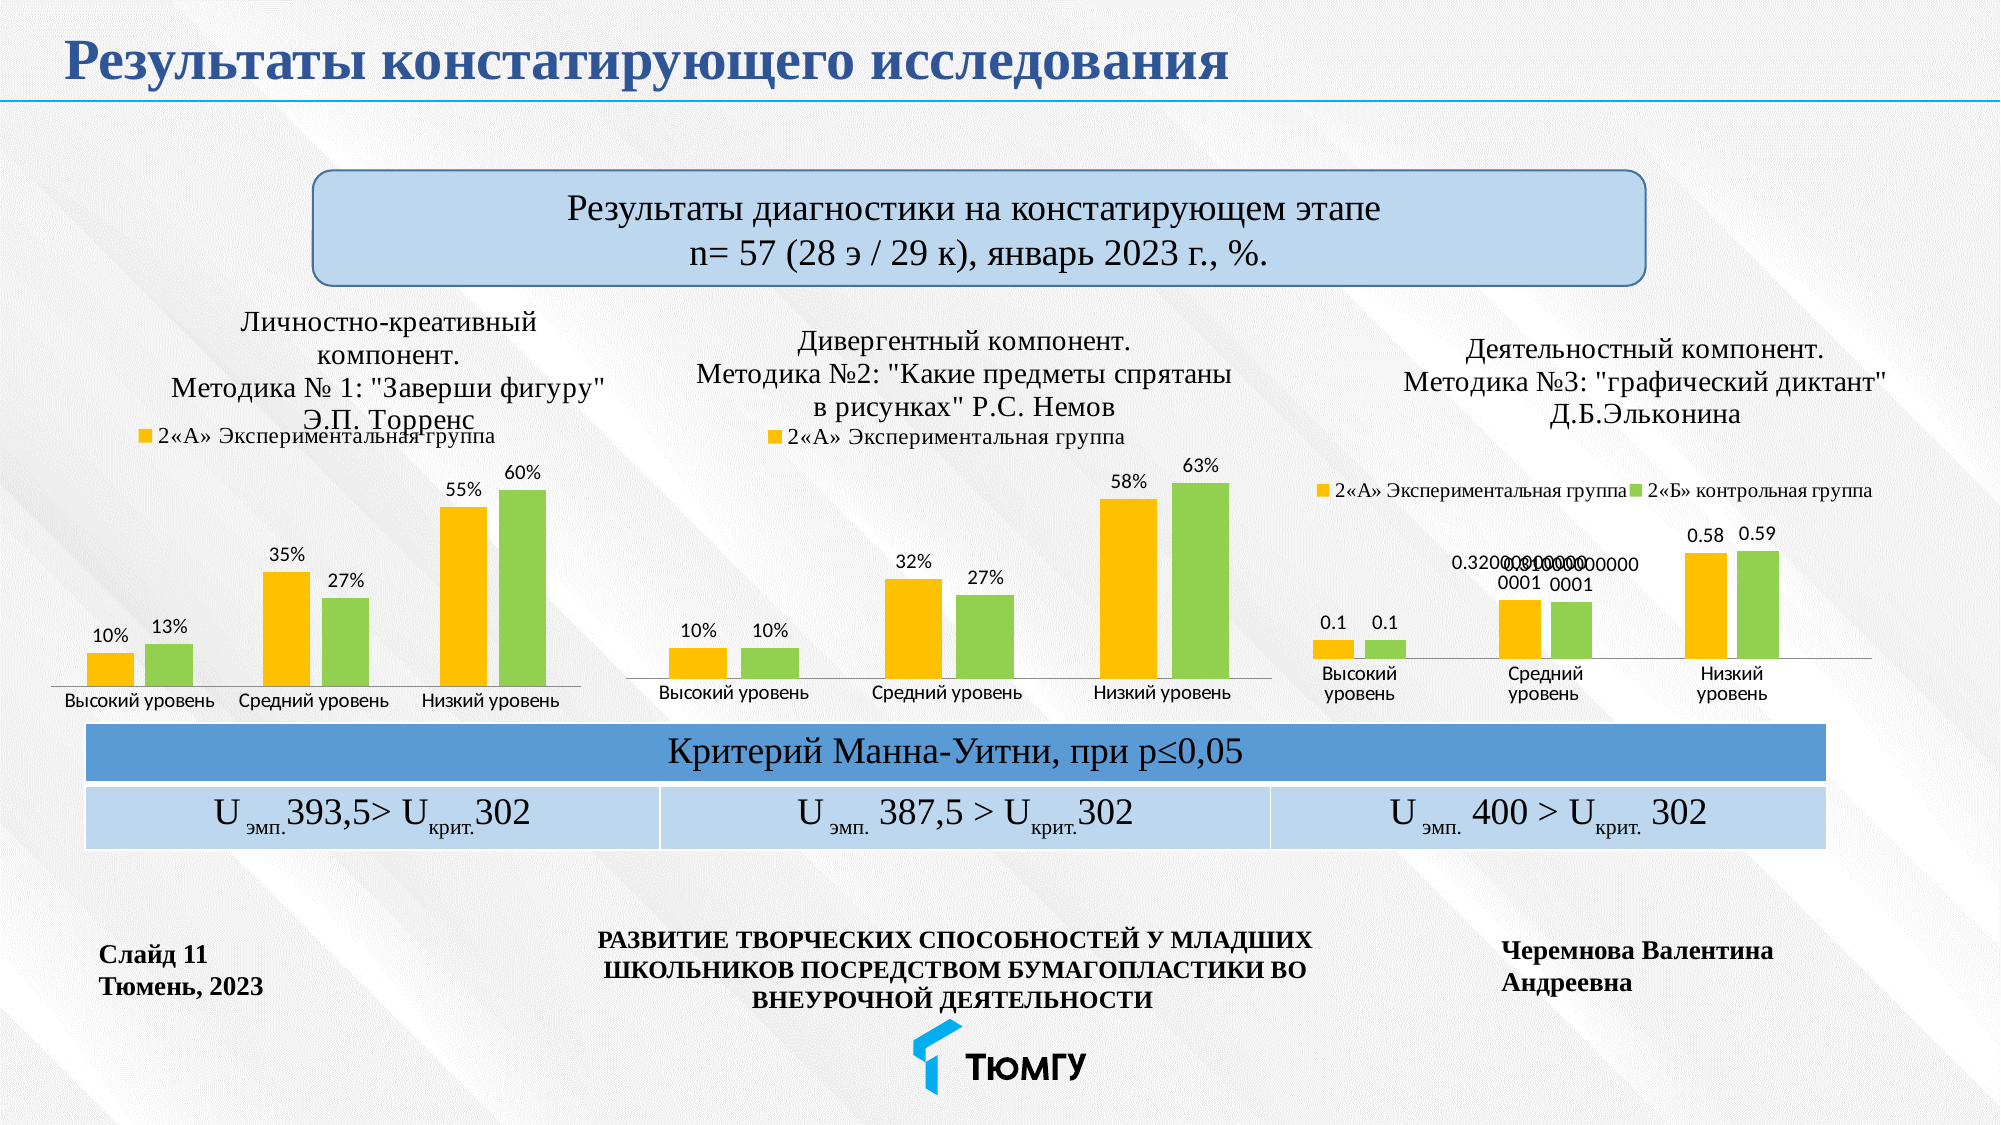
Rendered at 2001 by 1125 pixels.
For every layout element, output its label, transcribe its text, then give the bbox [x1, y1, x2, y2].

table_header Критерий Манна-Уитни, при р≤0,05 [86, 724, 1826, 781]
table_cell U эмп. 387,5 > Uкрит.302 [661, 787, 1270, 849]
table_cell U эмп.393,5> Uкрит.302 [86, 787, 659, 849]
text_box Развитие творческих способностей у младших школьников посредством бумагопластики во внеурочной деятельности [529, 916, 1383, 1021]
text_box Слайд 11 Тюмень, 2023 [85, 929, 401, 1005]
chart [625, 307, 1898, 743]
picture [0, 103, 2001, 1125]
text_box Результаты диагностики на констатирующем этапе n= 57 (28 э / 29 к), январь 2023 г., %. [311, 169, 1647, 287]
text_box Результаты констатирующего исследования [49, 21, 1252, 60]
text_box Черемнова Валентина Андреевна [1487, 925, 1804, 1001]
picture [0, 0, 2001, 99]
chart [50, 295, 616, 727]
table_cell U эмп. 400 > Uкрит. 302 [1271, 787, 1826, 849]
